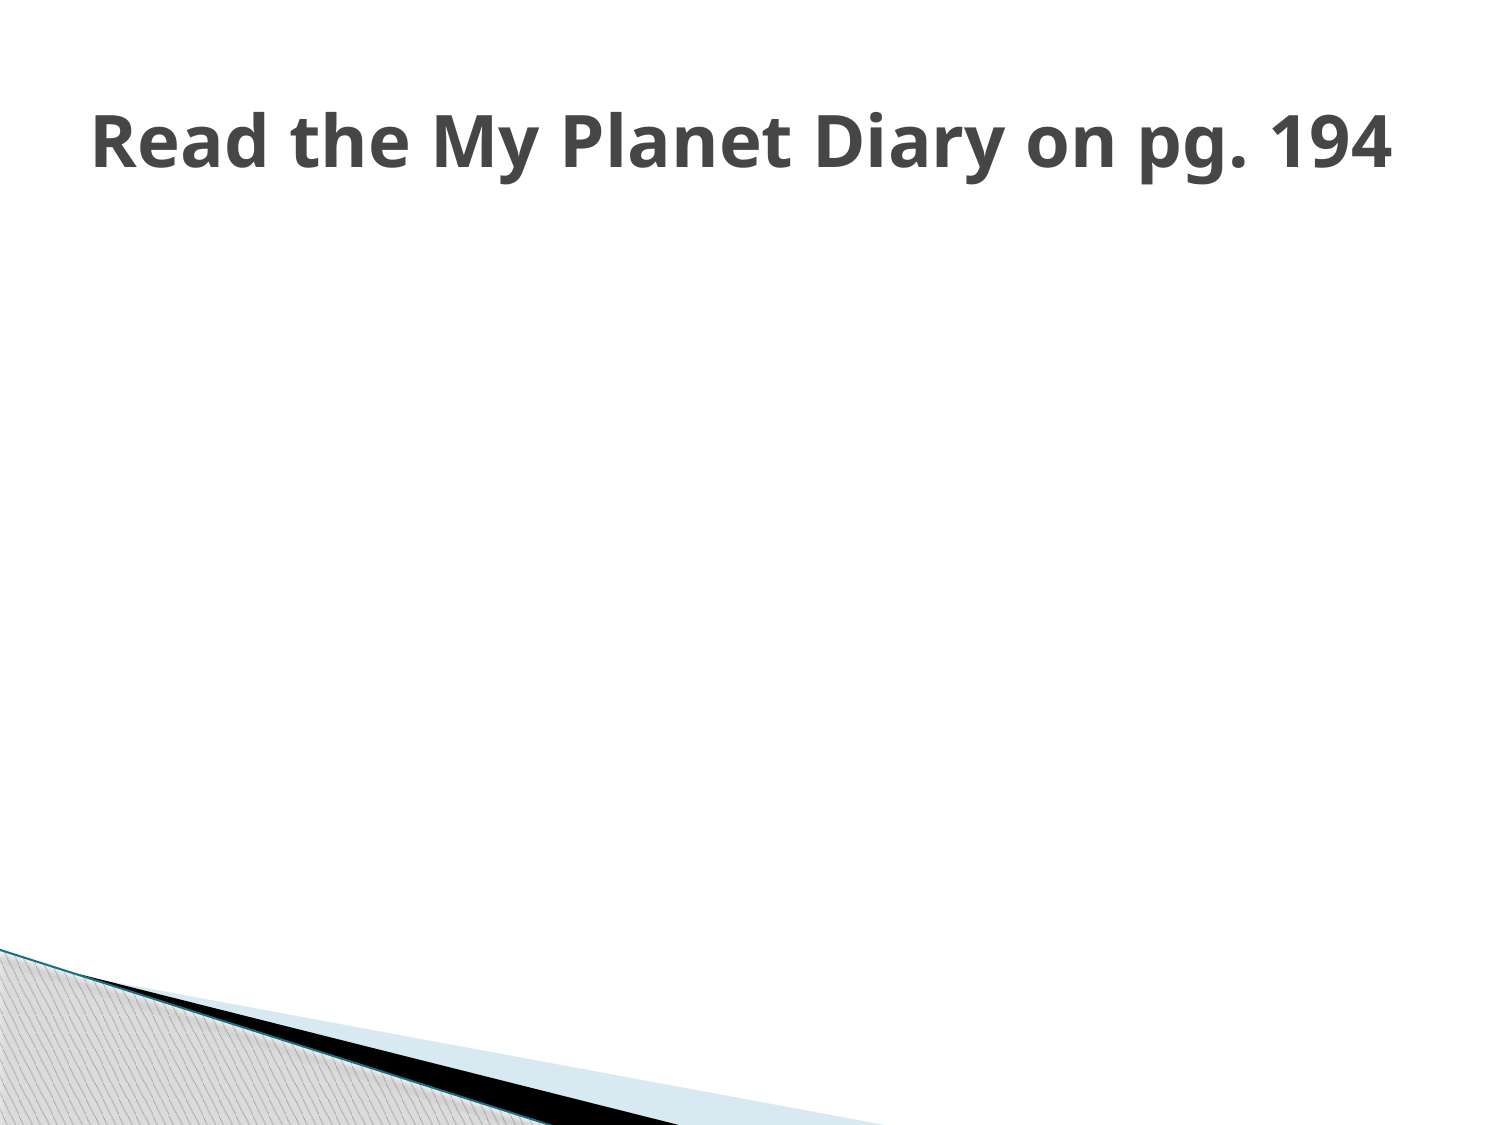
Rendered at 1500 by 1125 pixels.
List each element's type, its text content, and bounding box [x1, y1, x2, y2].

title Read the My Planet Diary on pg. 194 [75, 45, 1425, 233]
